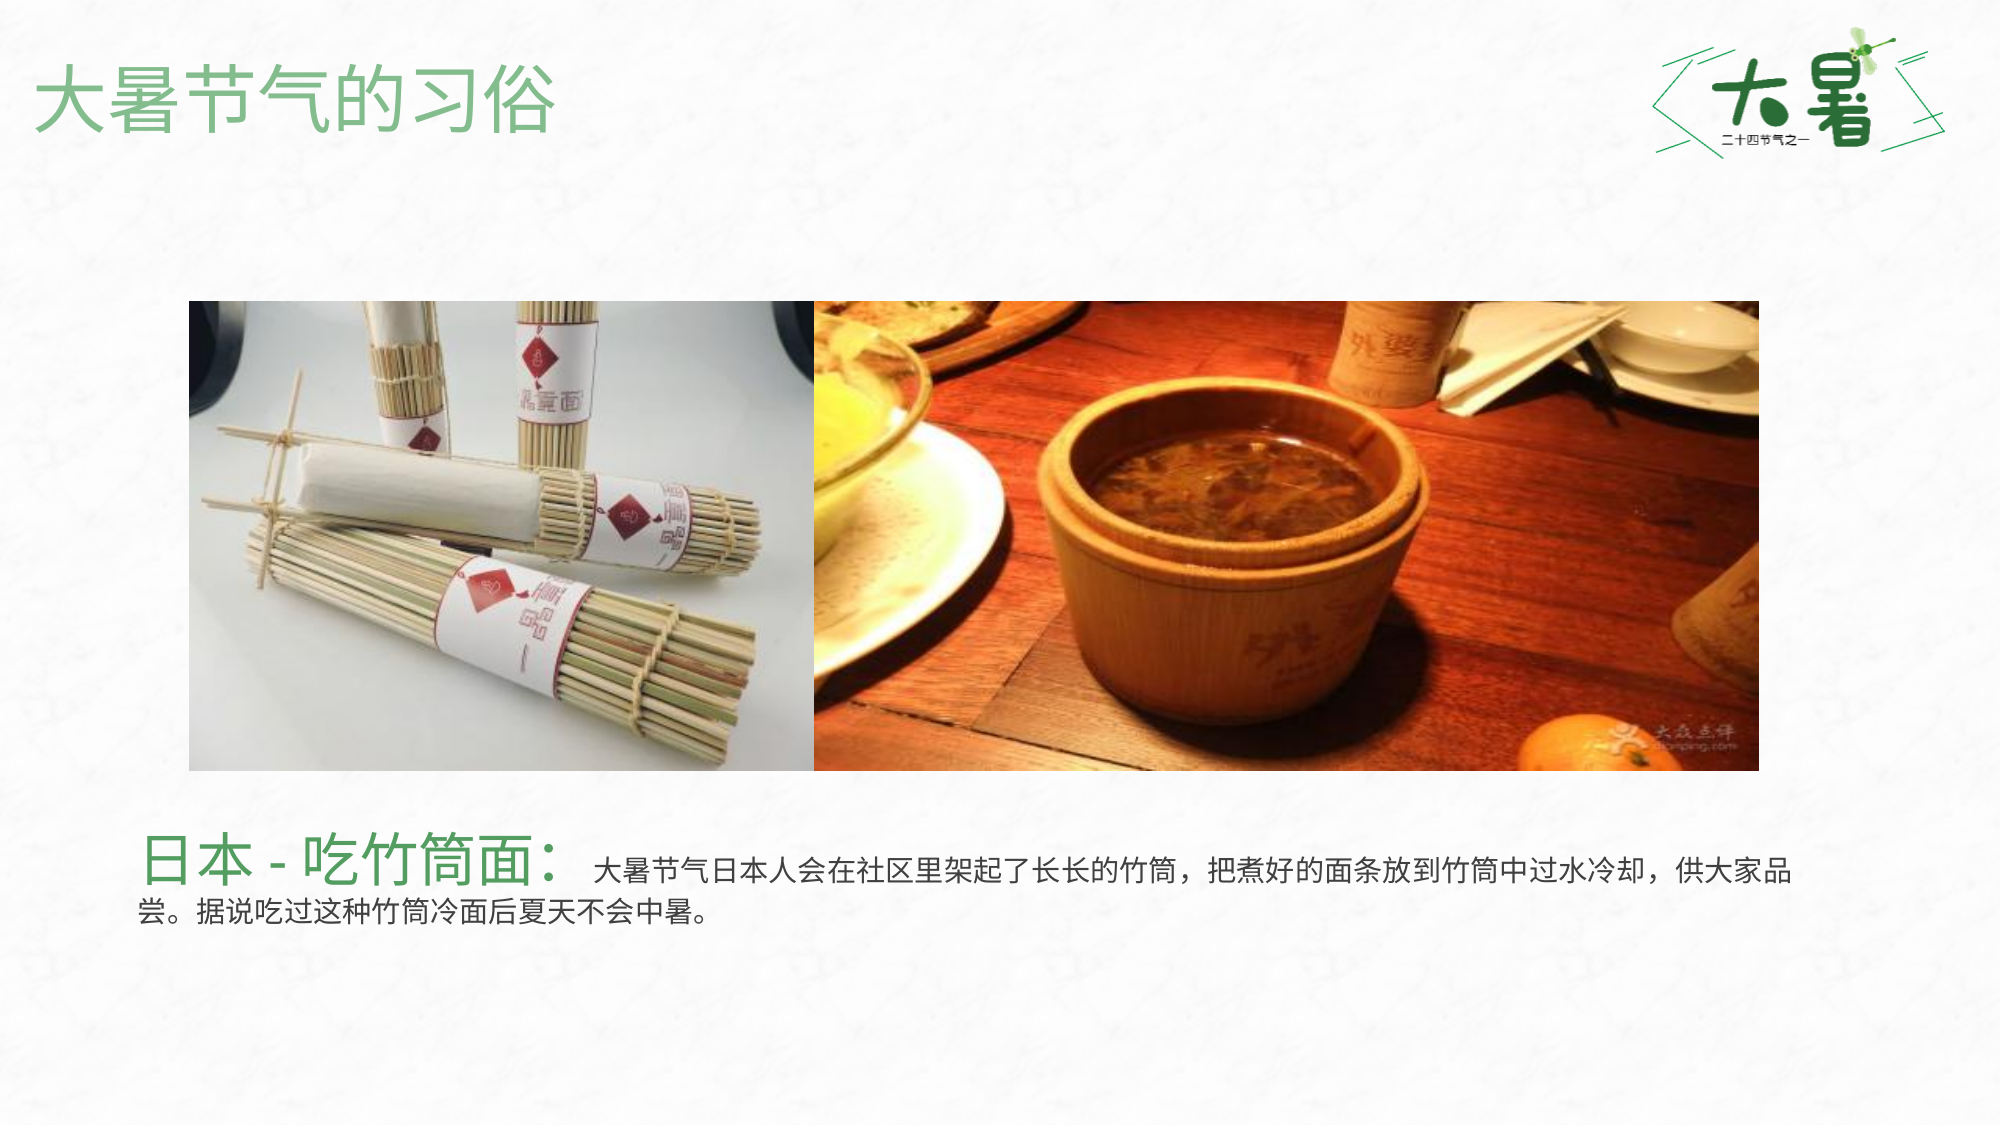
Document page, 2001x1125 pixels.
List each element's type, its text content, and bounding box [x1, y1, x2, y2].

picture [1652, 27, 1945, 159]
picture [189, 301, 1759, 771]
text_box 大暑节气的习俗 [17, 0, 650, 150]
text_box 日本-吃竹筒面：大暑节气日本人会在社区里架起了长长的竹筒，把煮好的面条放到竹筒中过水冷却，供大家品尝。据说吃过这种竹筒冷面后夏天不会中暑。 [123, 815, 1817, 936]
